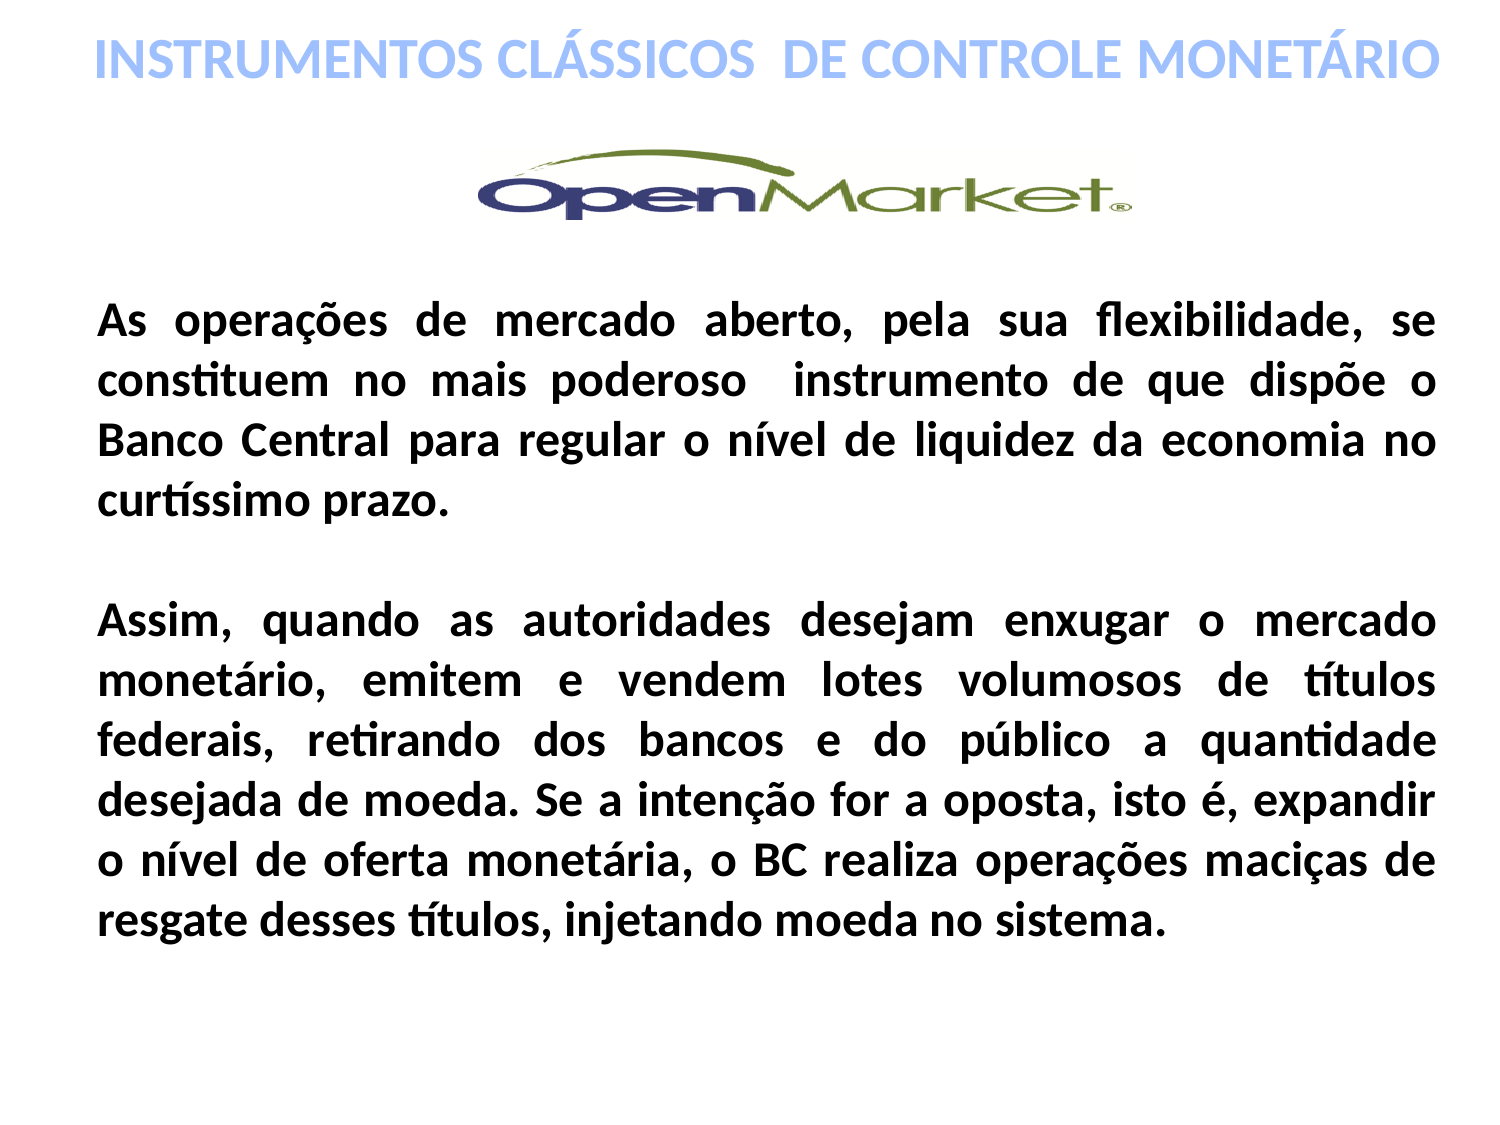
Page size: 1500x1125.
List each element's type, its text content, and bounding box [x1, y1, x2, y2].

text_box As operações de mercado aberto, pela sua flexibilidade, se constituem no mais poderoso instrumento de que dispõe o Banco Central para regular o nível de liquidez da economia no curtíssimo prazo. Assim, quando as autoridades desejam enxugar o mercado monetário, emitem e vendem lotes volumosos de títulos federais, retirando dos bancos e do público a quantidade desejada de moeda. Se a intenção for a oposta, isto é, expandir o nível de oferta monetária, o BC realiza operações maciças de resgate desses títulos, injetando moeda no sistema. [82, 278, 1453, 954]
picture [477, 77, 1132, 291]
text_box INSTRUMENTOS CLÁSSICOS DE CONTROLE MONETÁRIO [78, 13, 1473, 98]
